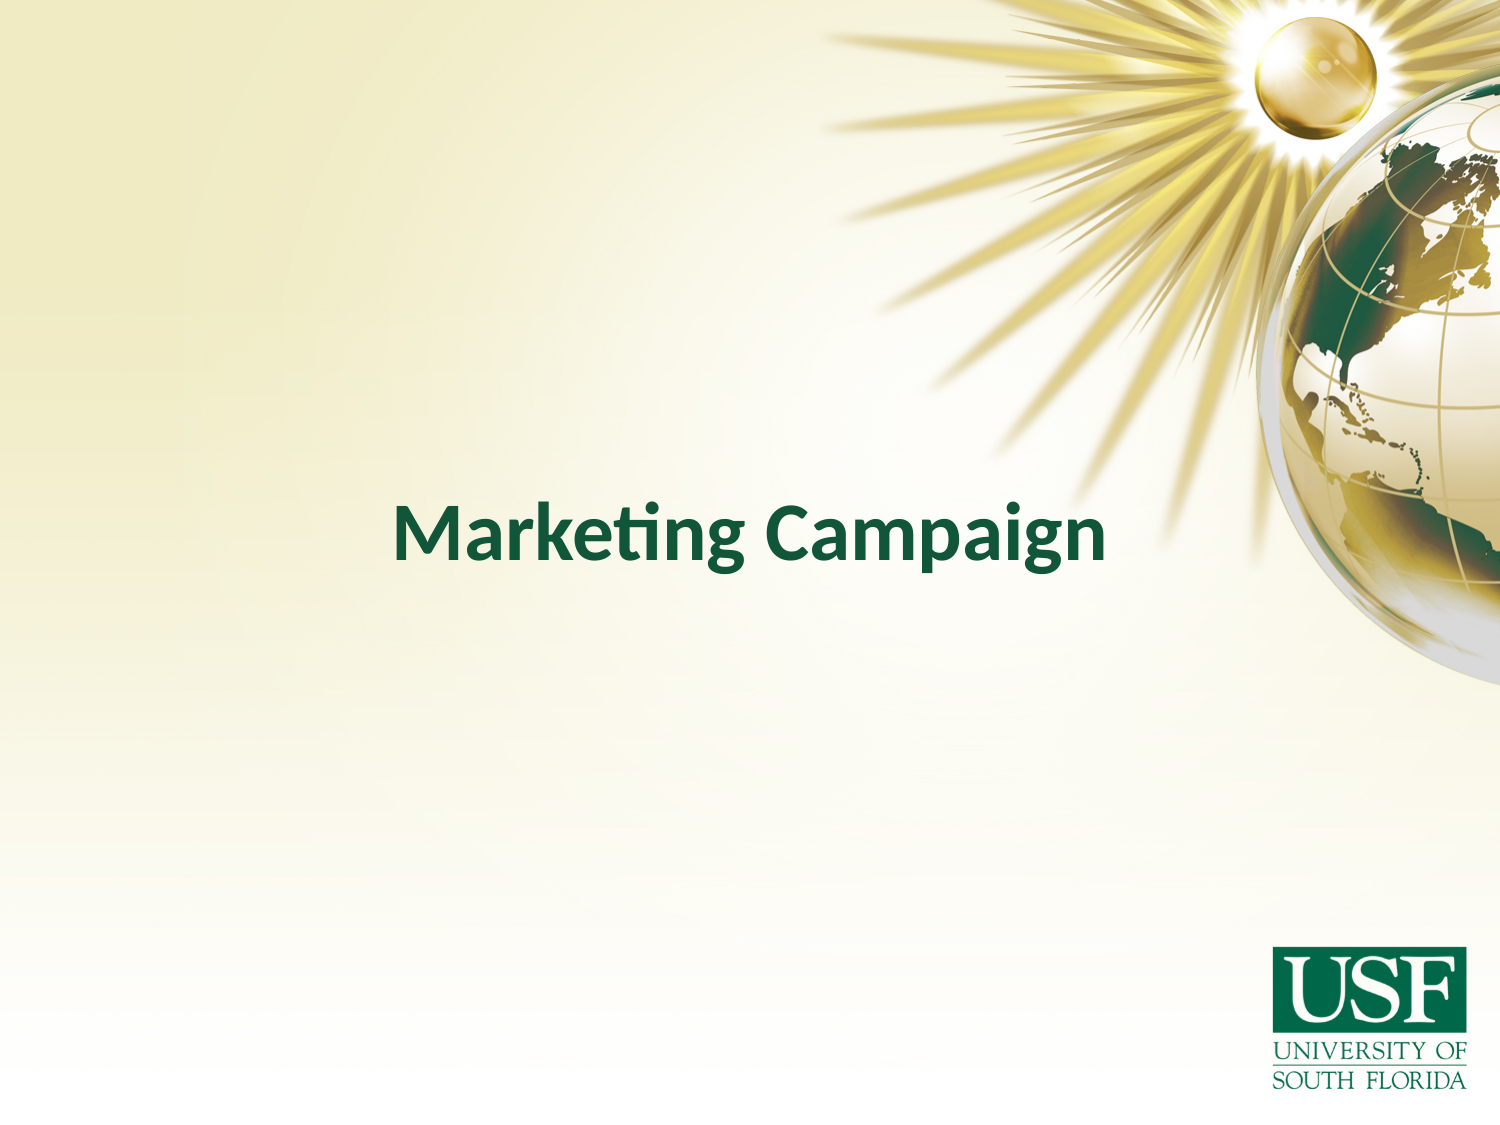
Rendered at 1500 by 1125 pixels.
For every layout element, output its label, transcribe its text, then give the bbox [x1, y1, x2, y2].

picture [0, 0, 1500, 1125]
title Marketing Campaign [75, 433, 1425, 622]
